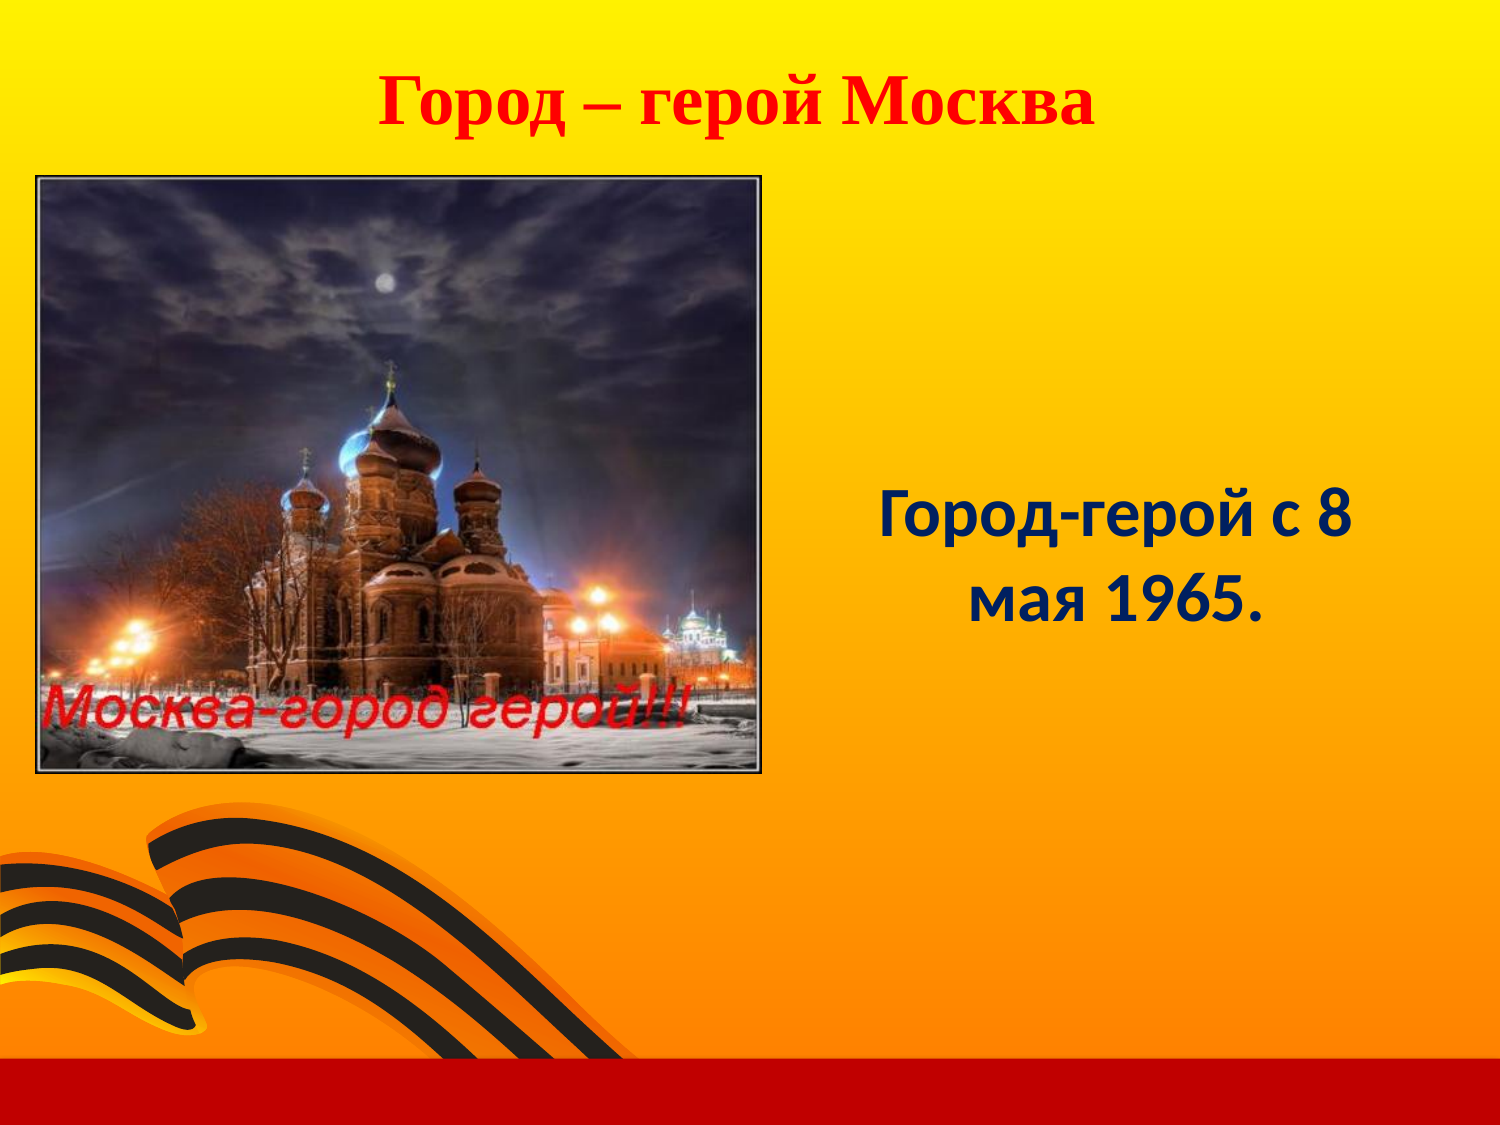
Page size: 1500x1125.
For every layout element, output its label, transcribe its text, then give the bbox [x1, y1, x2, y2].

text_box [752, 1058, 1500, 1125]
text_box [0, 800, 748, 1125]
text_box Город – герой Москва [363, 44, 1135, 147]
picture [34, 175, 762, 774]
text_box Город-герой с 8 мая 1965. [855, 457, 1378, 645]
